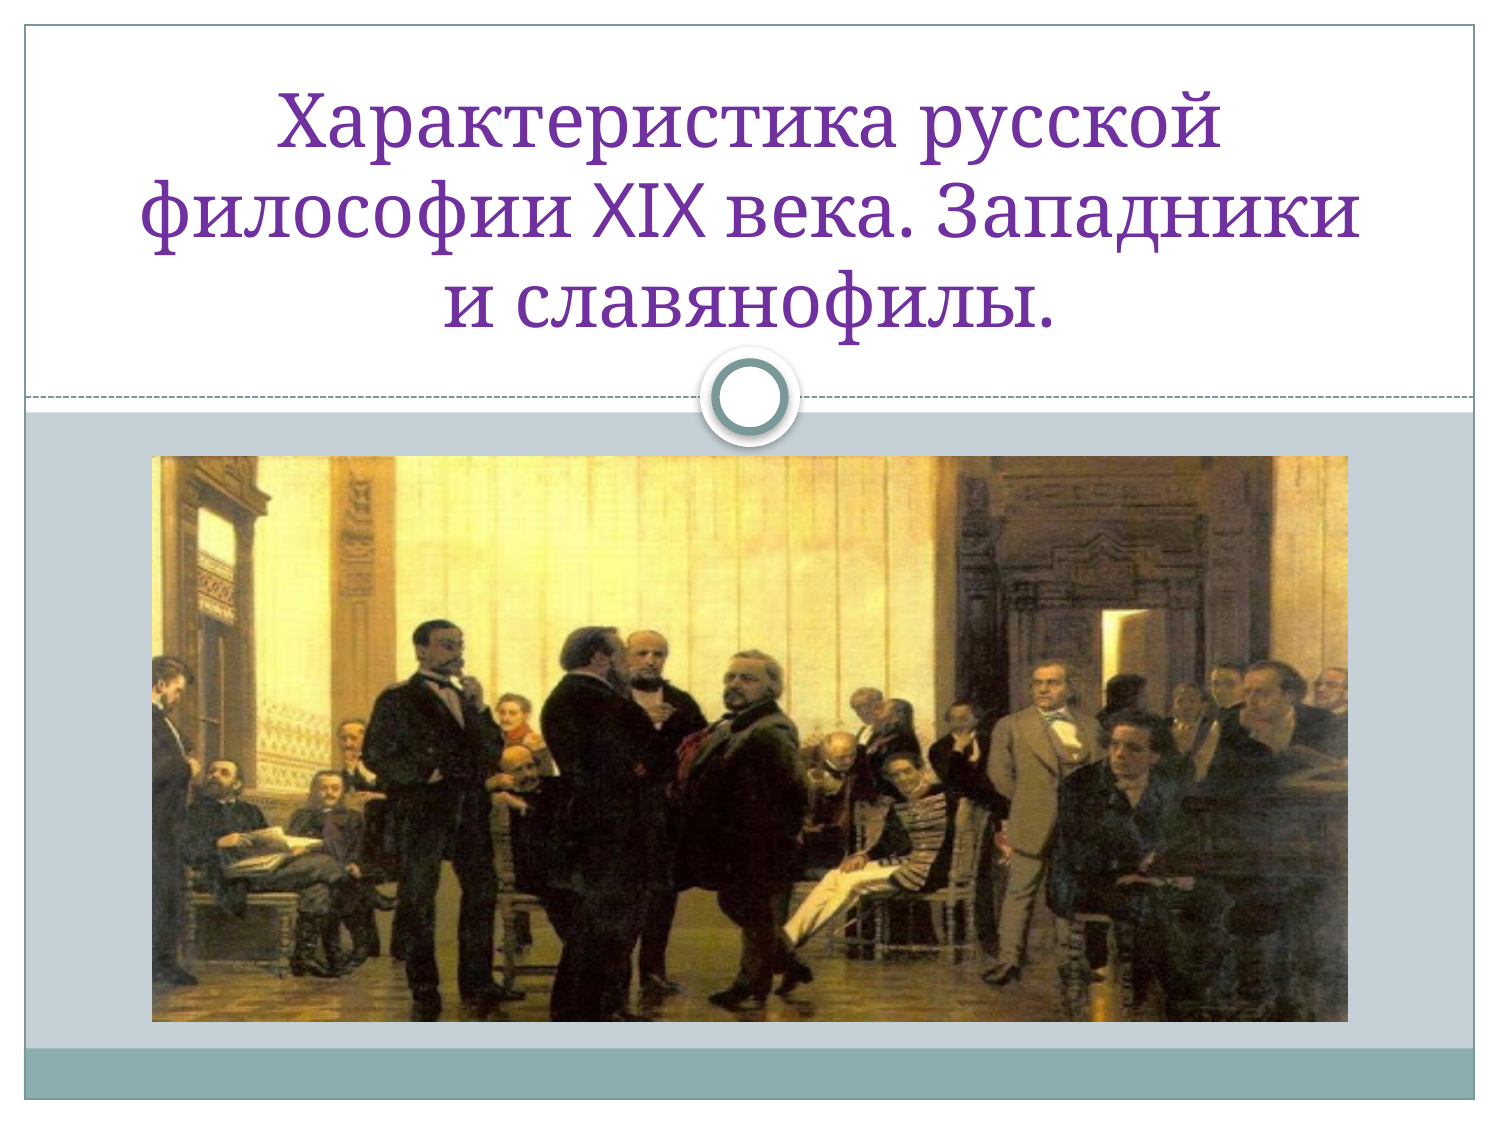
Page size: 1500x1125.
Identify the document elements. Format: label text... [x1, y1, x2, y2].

picture [152, 456, 1348, 1023]
title Характеристика русской философии XIX века. Западники и славянофилы. [112, 62, 1388, 350]
